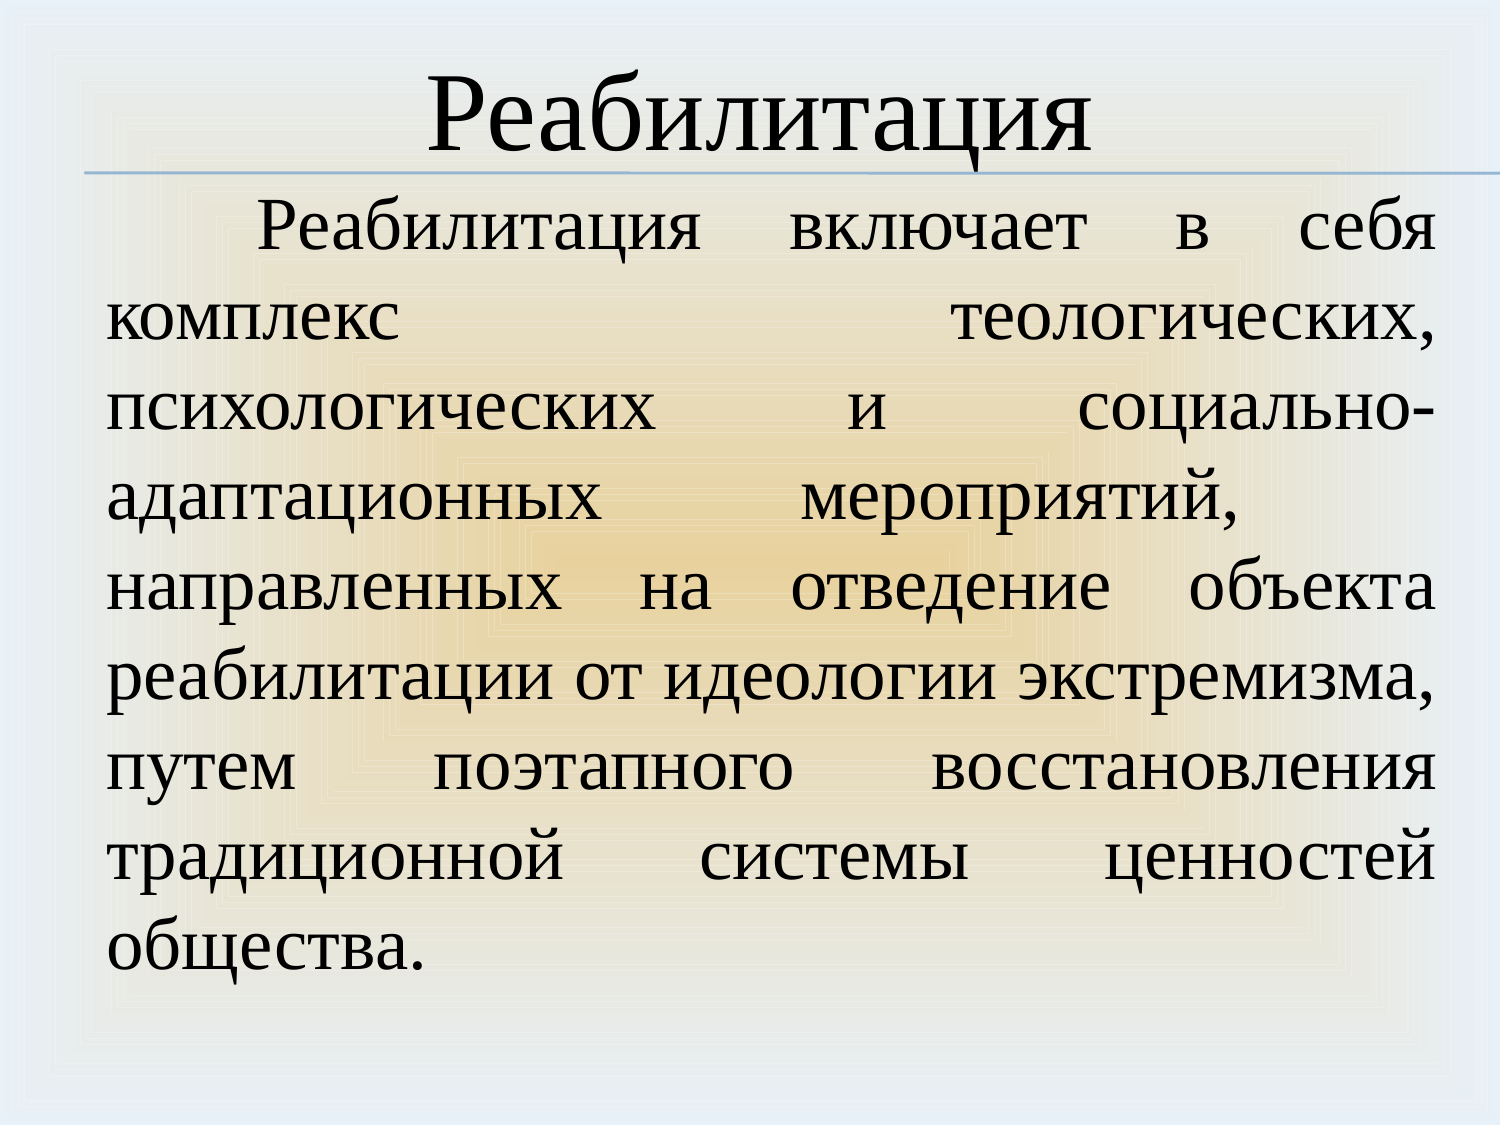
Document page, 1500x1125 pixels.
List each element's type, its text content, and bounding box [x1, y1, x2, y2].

text_box Реабилитация [410, 30, 1110, 181]
list Реабилитация включает в себя комплекс теологических, психологических и социально-адаптационных мероприятий, направленных на отведение объекта реабилитации от идеологии экстремизма, путем поэтапного восстановления традиционной системы ценностей общества. [35, 117, 1454, 1043]
